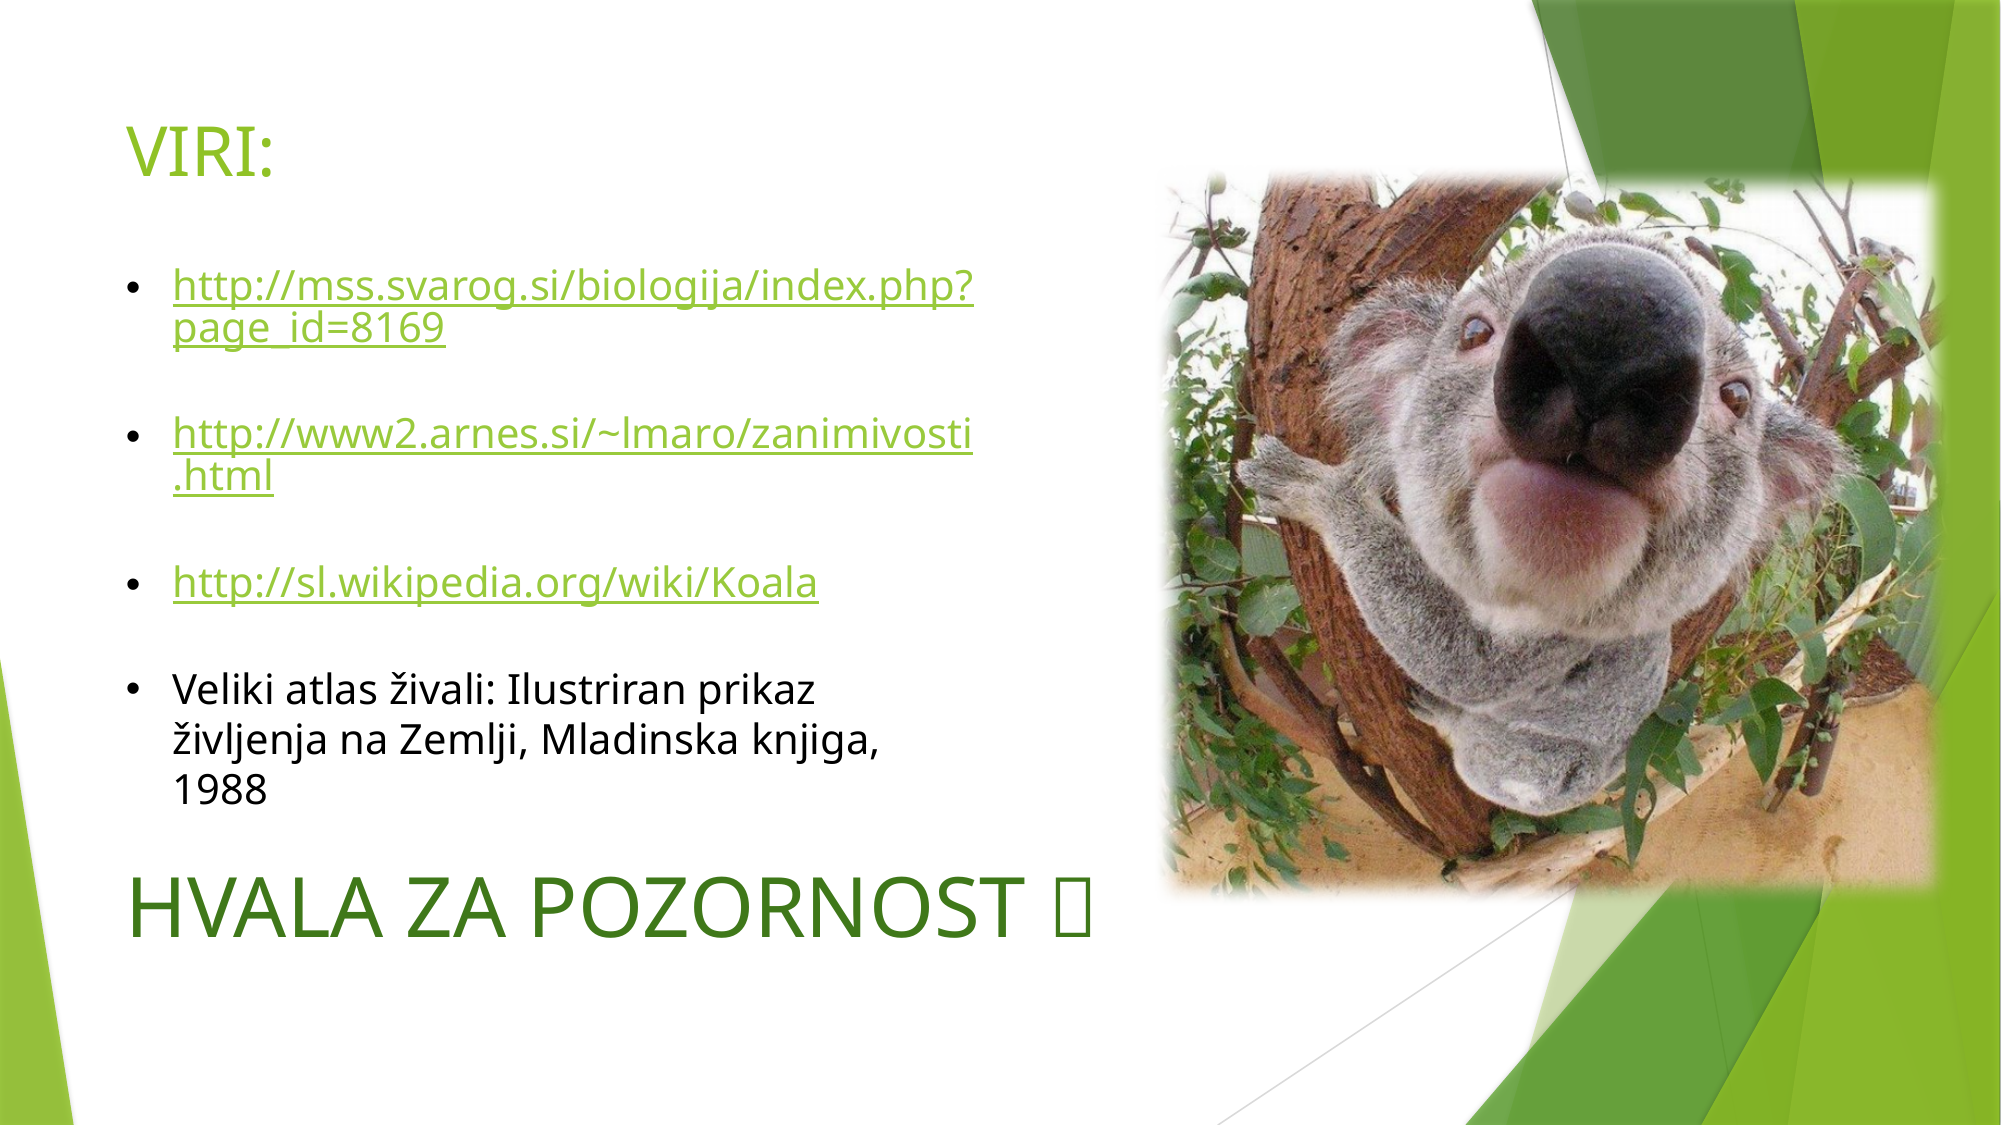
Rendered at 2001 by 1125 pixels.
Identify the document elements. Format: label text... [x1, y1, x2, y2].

title VIRI: [111, 99, 1522, 273]
text_box http://mss.svarog.si/biologija/index.php?page_id=8169 http://www2.arnes.si/~lmaro/zanimivosti.html http://sl.wikipedia.org/wiki/Koala Veliki atlas živali: Ilustriran prikaz življenja na Zemlji, Mladinska knjiga, 1988 [111, 251, 993, 838]
text_box HVALA ZA POZORNOST  [111, 847, 1116, 962]
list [1155, 164, 1953, 906]
